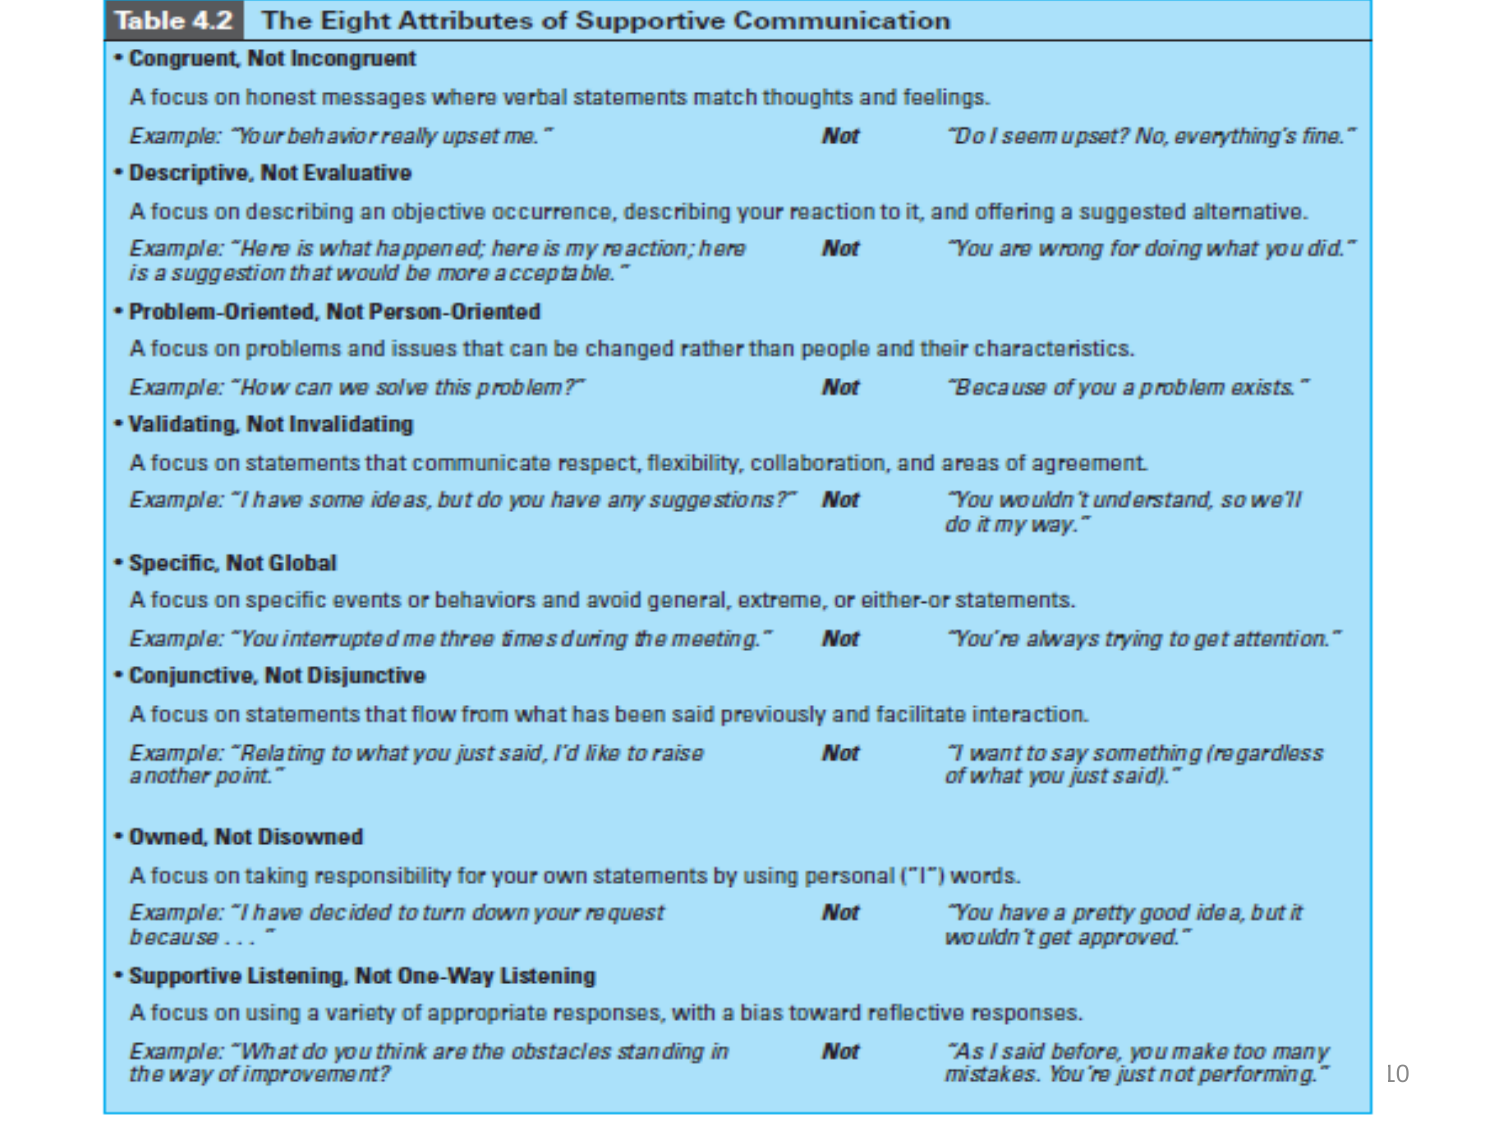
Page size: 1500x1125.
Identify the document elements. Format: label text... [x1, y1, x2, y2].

picture [81, 0, 1389, 1125]
slide_number 10 [1393, 1042, 1425, 1103]
